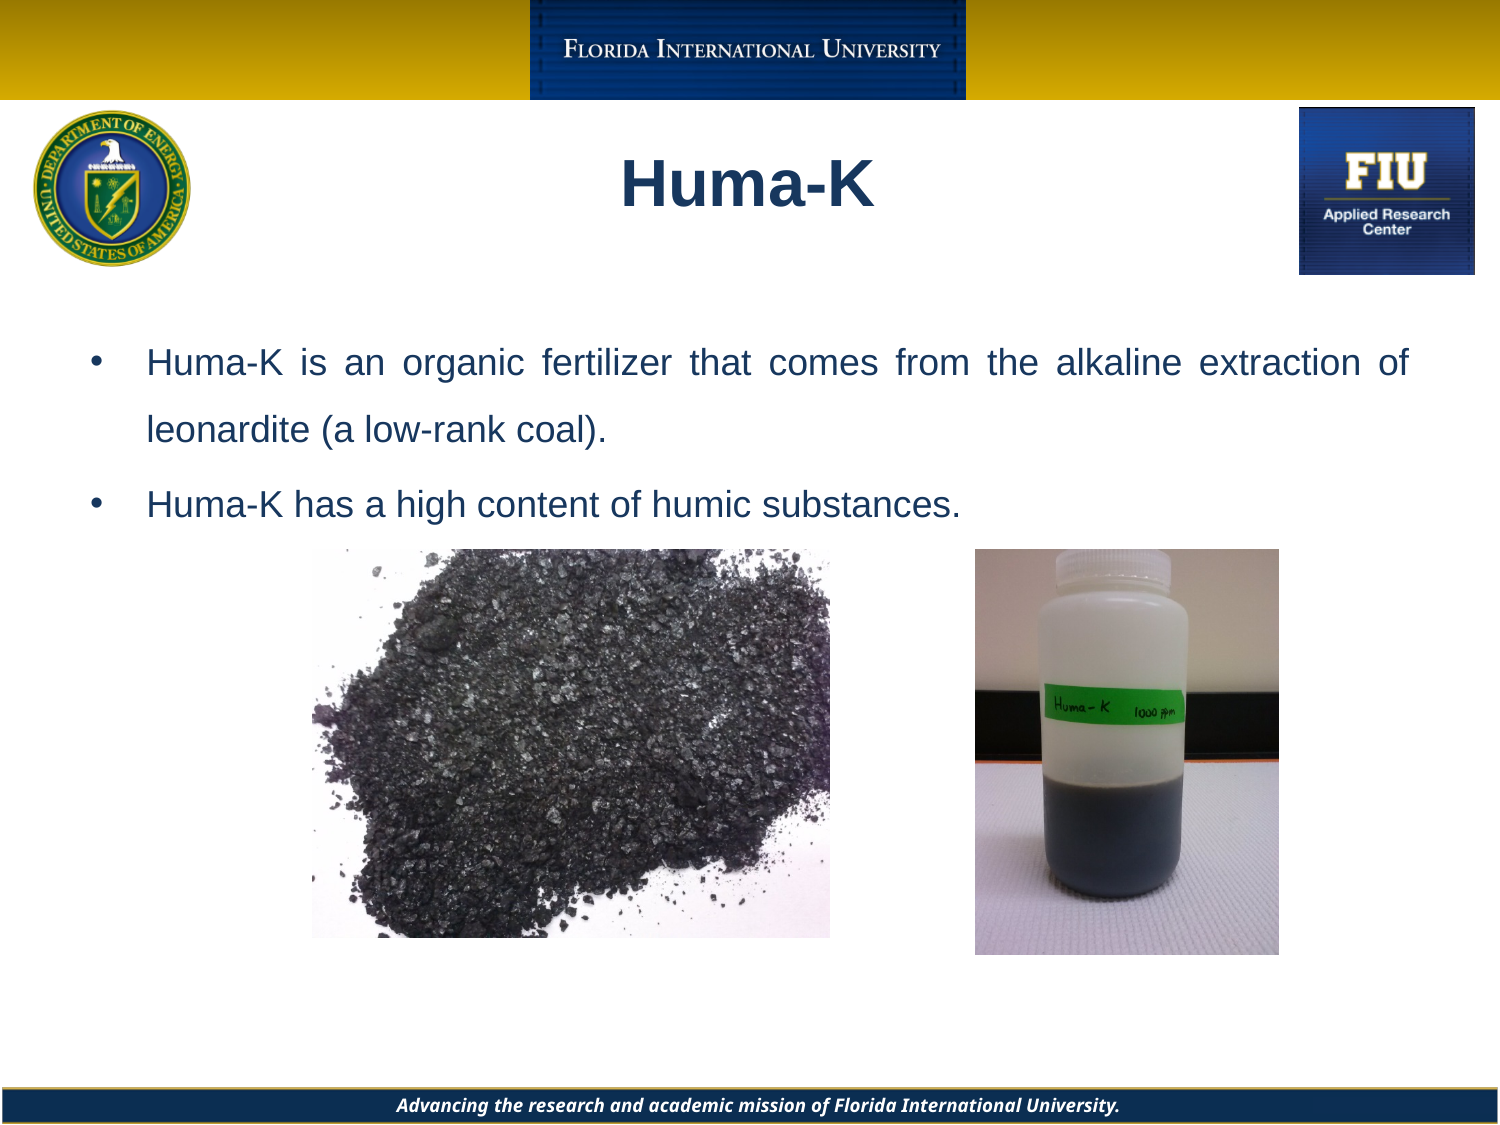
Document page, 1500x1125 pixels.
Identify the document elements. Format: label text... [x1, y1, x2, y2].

title Huma-K [200, 110, 1296, 248]
list Huma-K is an organic fertilizer that comes from the alkaline extraction of leonardite (a low-rank coal). Huma-K has a high content of humic substances. [75, 307, 1425, 1050]
picture [530, 0, 966, 100]
picture [0, 1085, 1500, 1125]
picture [974, 549, 1279, 955]
picture [1299, 107, 1475, 275]
picture [312, 549, 831, 938]
picture [30, 107, 194, 270]
